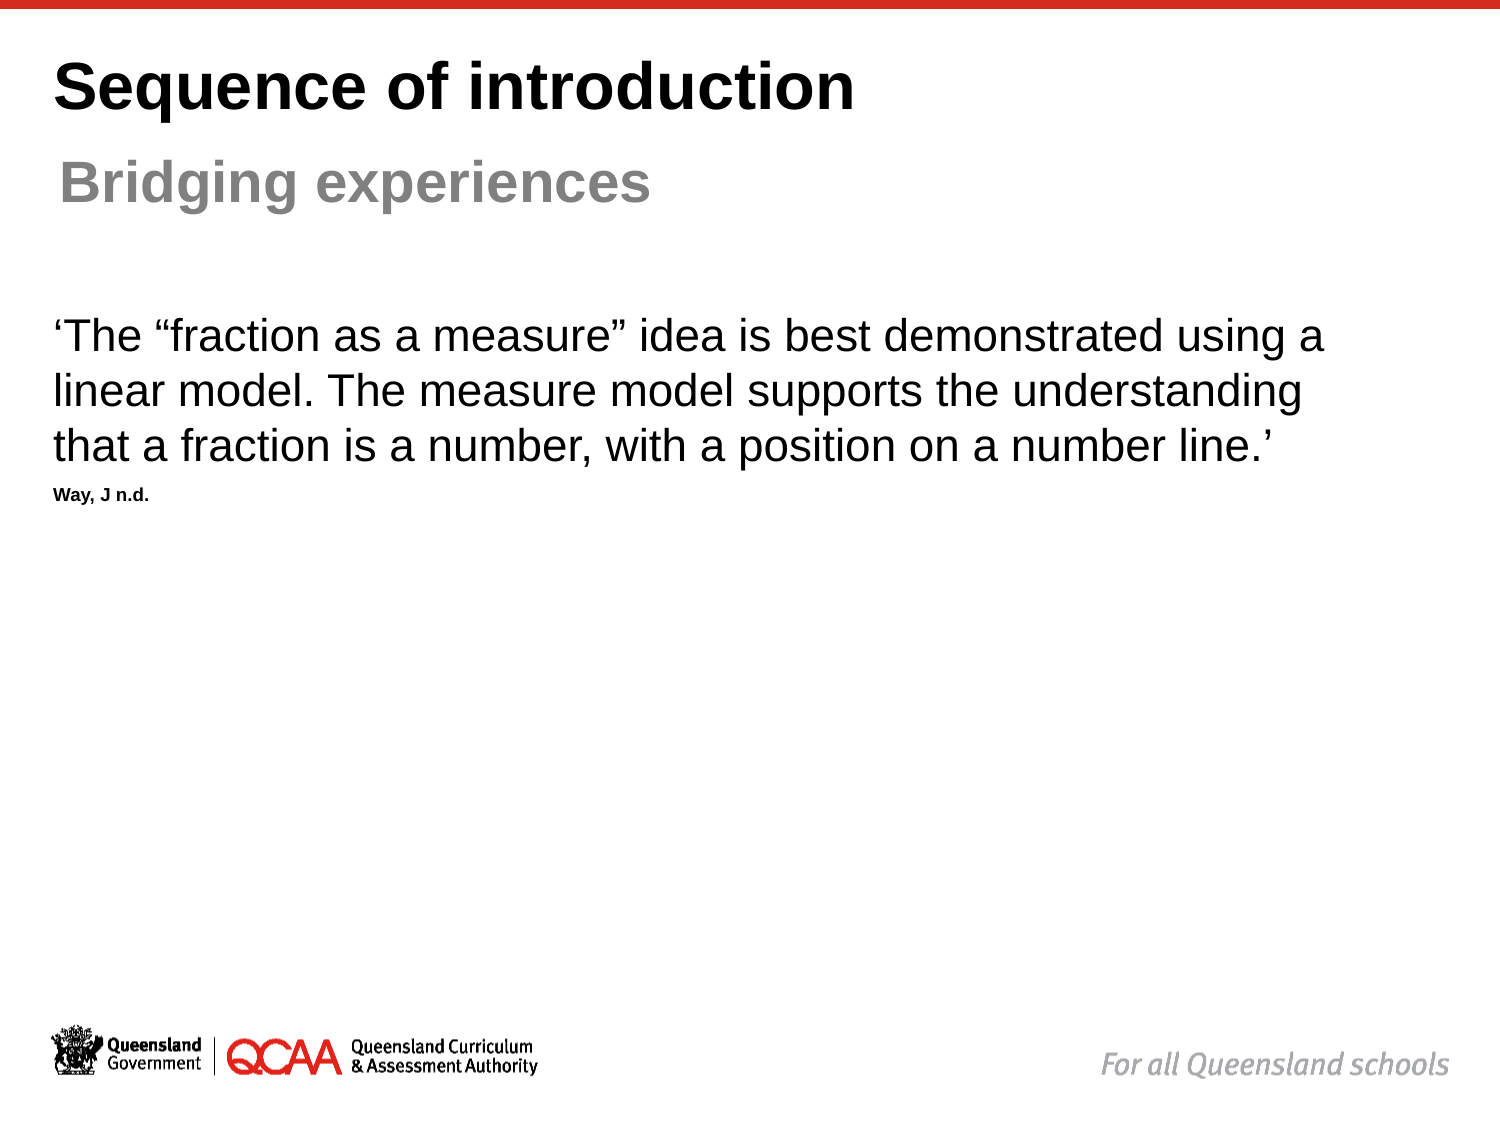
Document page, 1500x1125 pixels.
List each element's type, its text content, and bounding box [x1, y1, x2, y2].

title Sequence of introduction [53, 42, 1447, 115]
picture [0, 984, 1500, 1118]
text_box Bridging experiences [44, 137, 668, 222]
list ‘The “fraction as a measure” idea is best demonstrated using a linear model. The measure model supports the understanding that a fraction is a number, with a position on a number line.’ Way, J n.d. [53, 223, 1446, 1050]
